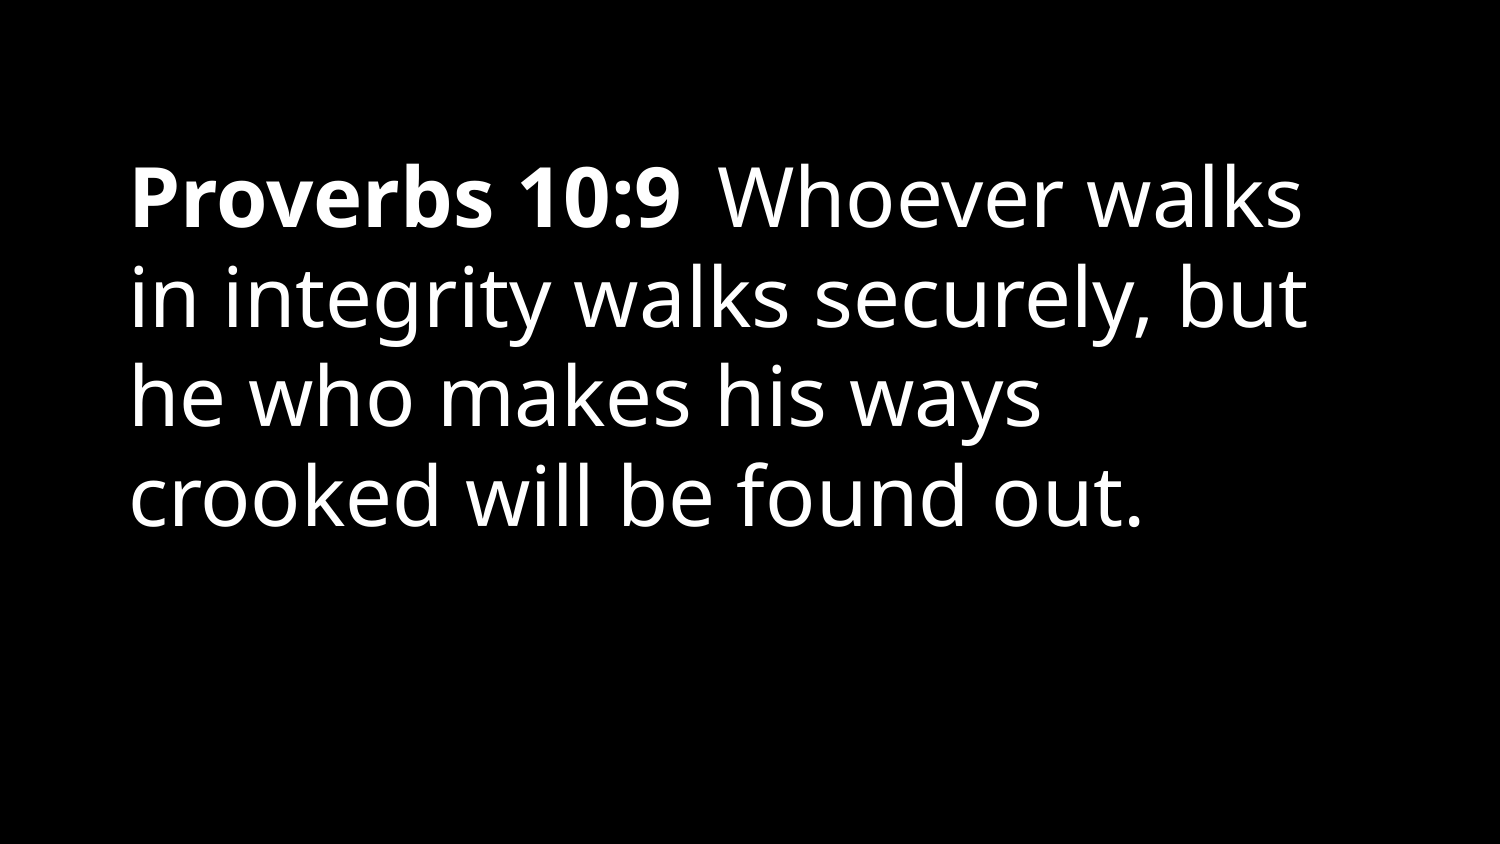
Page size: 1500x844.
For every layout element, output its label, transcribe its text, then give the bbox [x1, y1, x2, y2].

text_box Proverbs 10:9 Whoever walks in integrity walks securely, but he who makes his ways crooked will be found out. [113, 136, 1396, 551]
